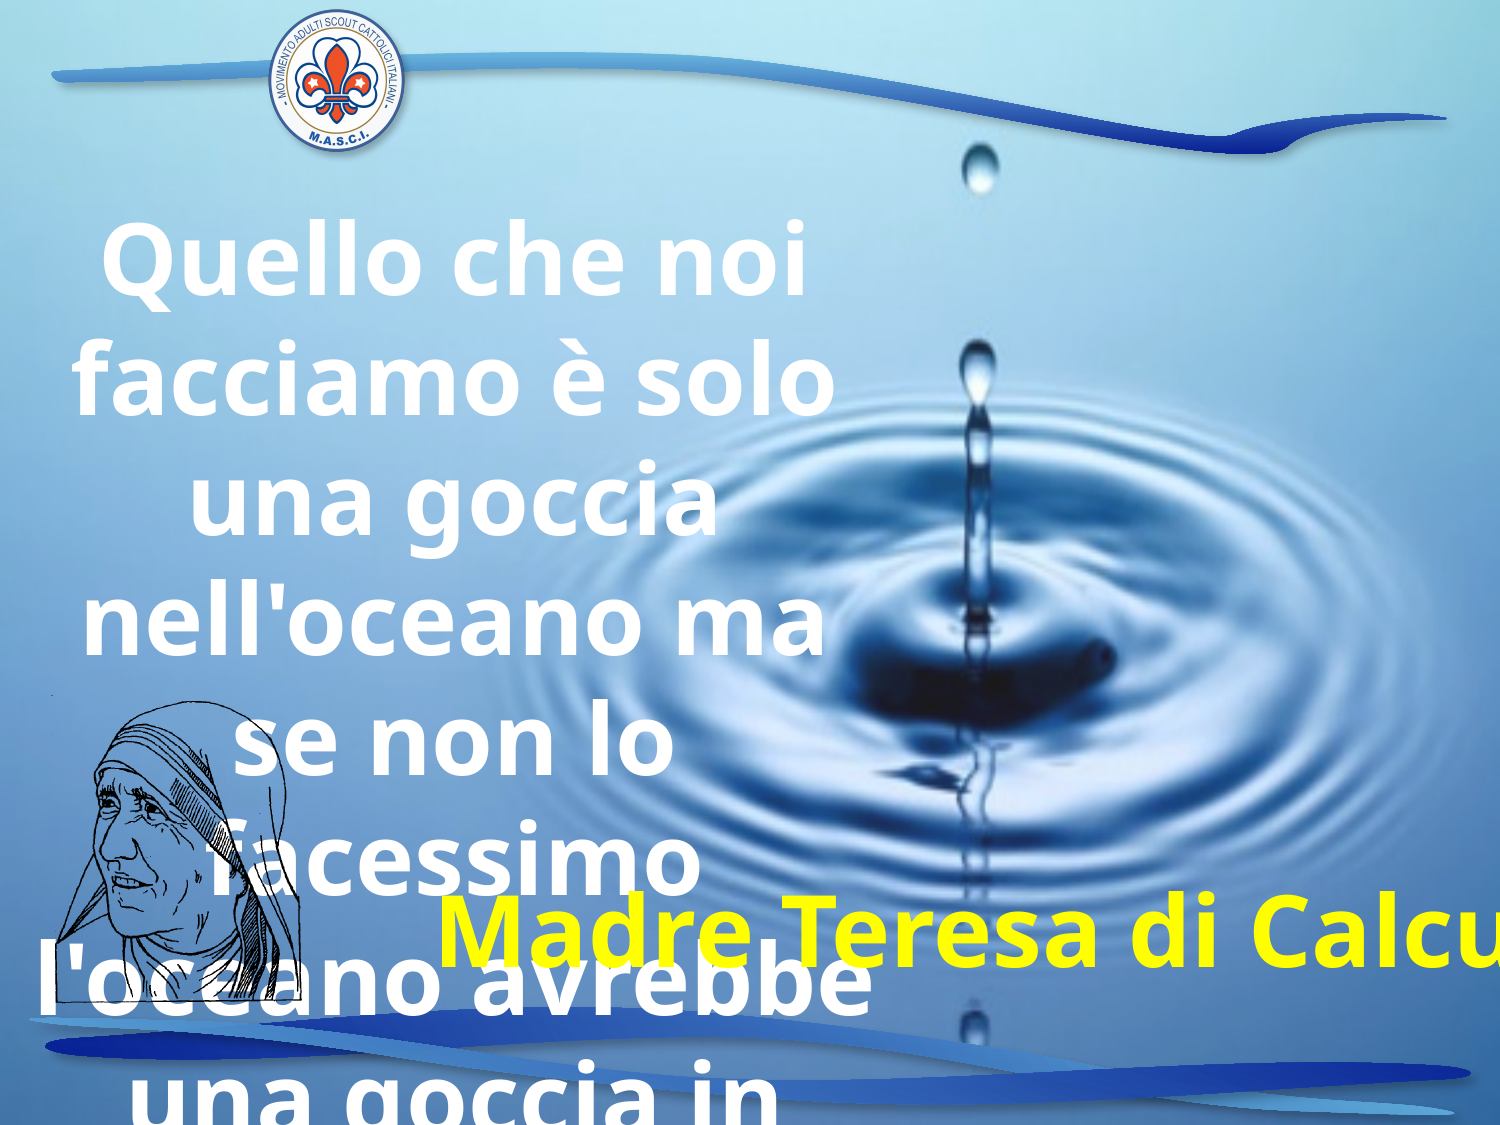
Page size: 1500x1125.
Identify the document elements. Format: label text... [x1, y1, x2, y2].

picture [45, 695, 311, 1016]
text_box Madre Teresa di Calcutta [418, 860, 1500, 996]
text_box Quello che noi facciamo è solo una goccia nell'oceano ma se non lo facessimo l'oceano avrebbe una goccia in meno. [0, 188, 910, 1125]
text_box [29, 1007, 1471, 1115]
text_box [51, 0, 1448, 172]
